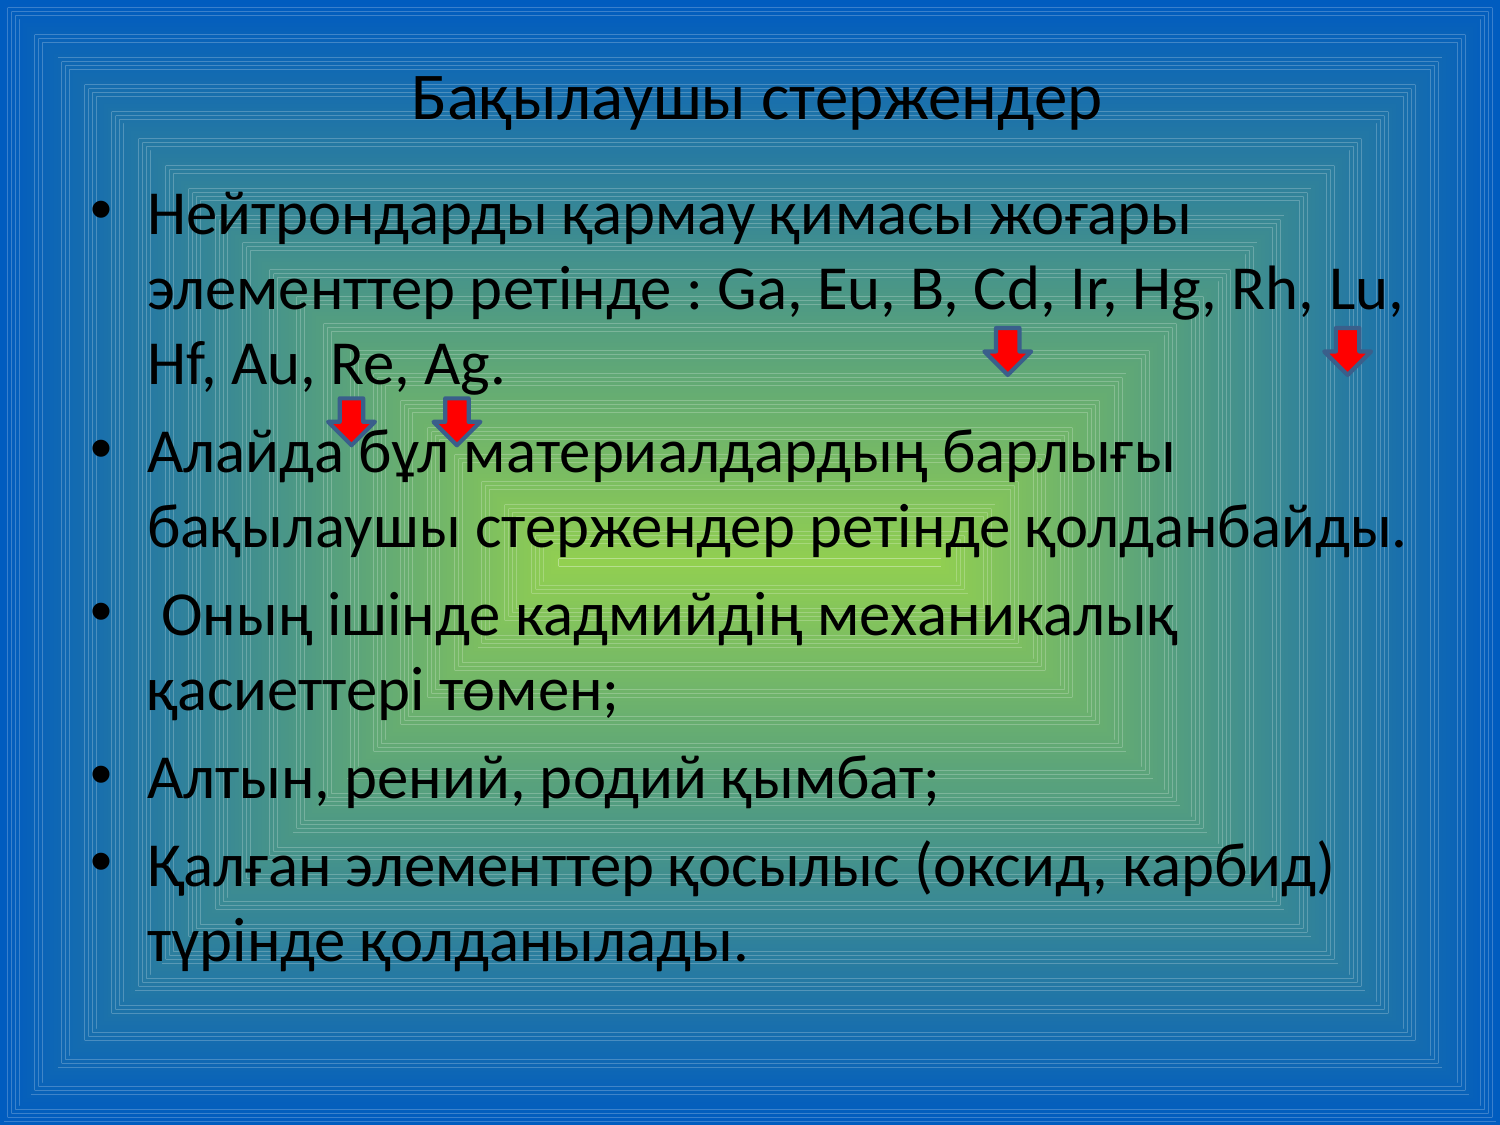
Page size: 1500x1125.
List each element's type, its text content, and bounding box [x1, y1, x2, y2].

title Бақылаушы стержендер [105, 45, 1425, 141]
text_box [326, 396, 377, 448]
text_box [1322, 325, 1374, 378]
text_box [982, 325, 1034, 378]
list Нейтрондарды қармау қимасы жоғары элементтер ретінде : Ga, Eu, B, Cd, Ir, Hg, Rh, Lu, Hf, Au, Re, Ag. Алайда бұл материалдардың барлығы бақылаушы стержендер ретінде қолданбайды. Оның ішінде кадмийдің механикалық қасиеттері төмен; Алтын, рений, родий қымбат; Қалған элементтер қосылыс (оксид, карбид) түрінде қолданылады. [75, 164, 1425, 1005]
text_box [431, 396, 483, 448]
